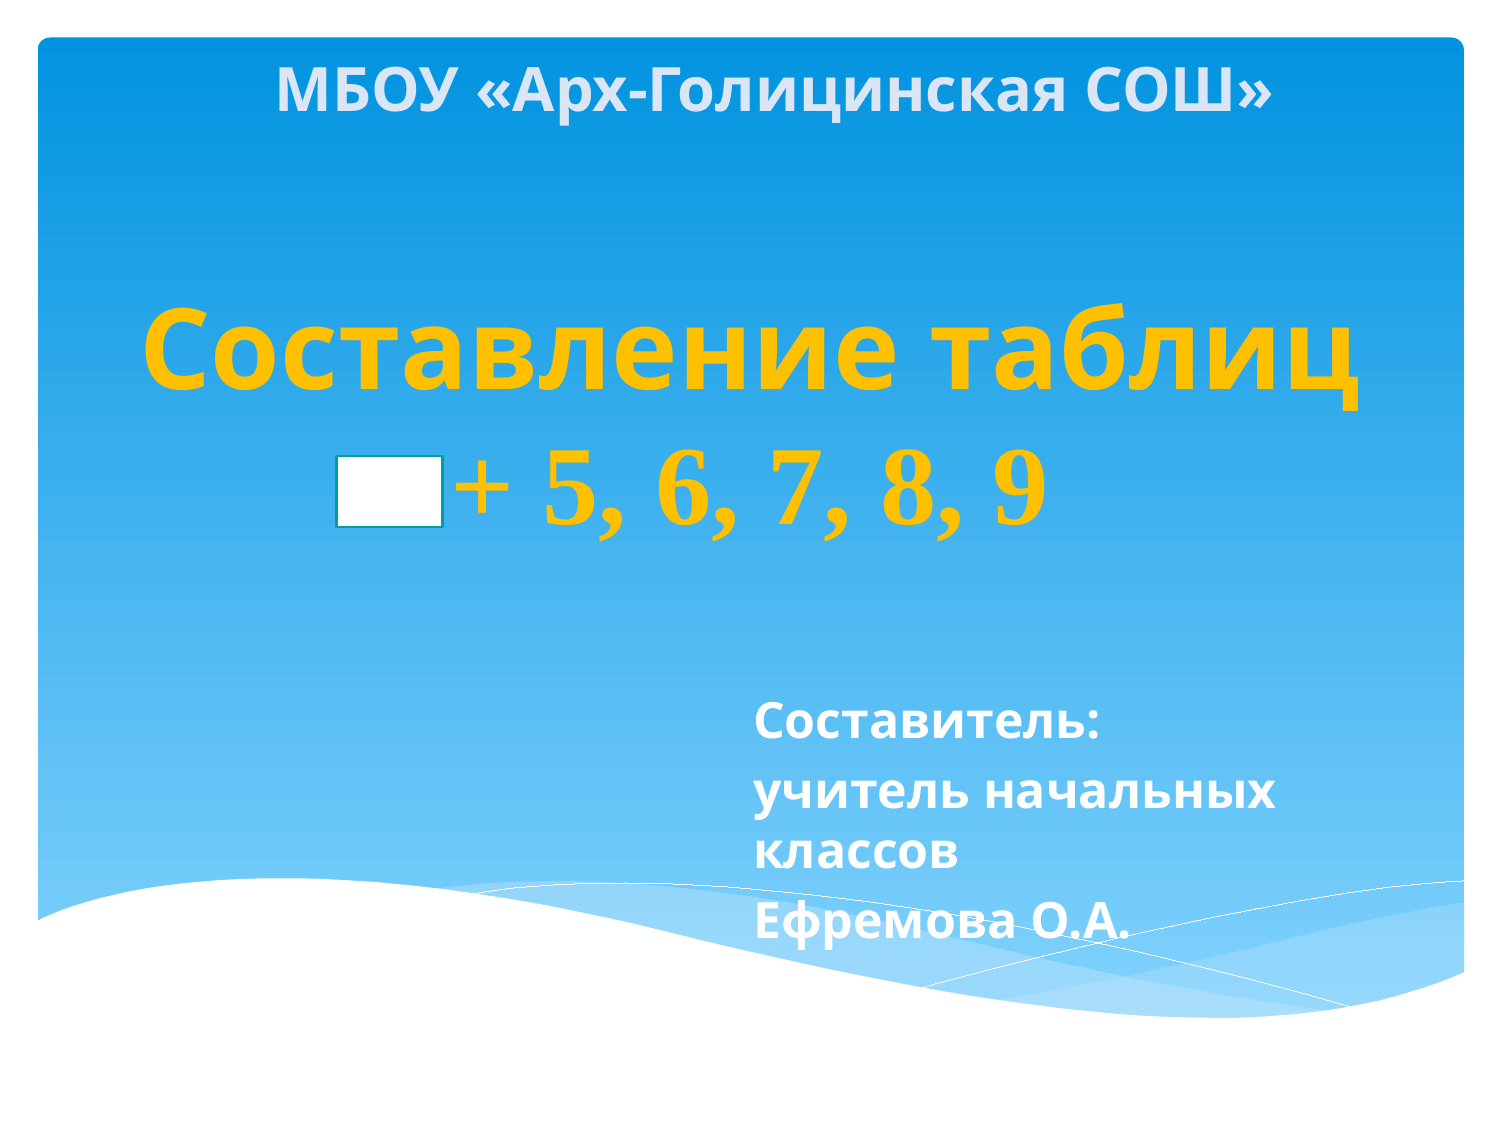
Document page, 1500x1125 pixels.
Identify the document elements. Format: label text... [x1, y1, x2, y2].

title Составление таблиц + 5, 6, 7, 8, 9 [112, 262, 1388, 555]
subtitle Составитель: учитель начальных классов Ефремова О.А. [738, 680, 1388, 976]
text_box [335, 455, 444, 528]
text_box МБОУ «Арх-Голицинская СОШ» [249, 42, 1300, 149]
